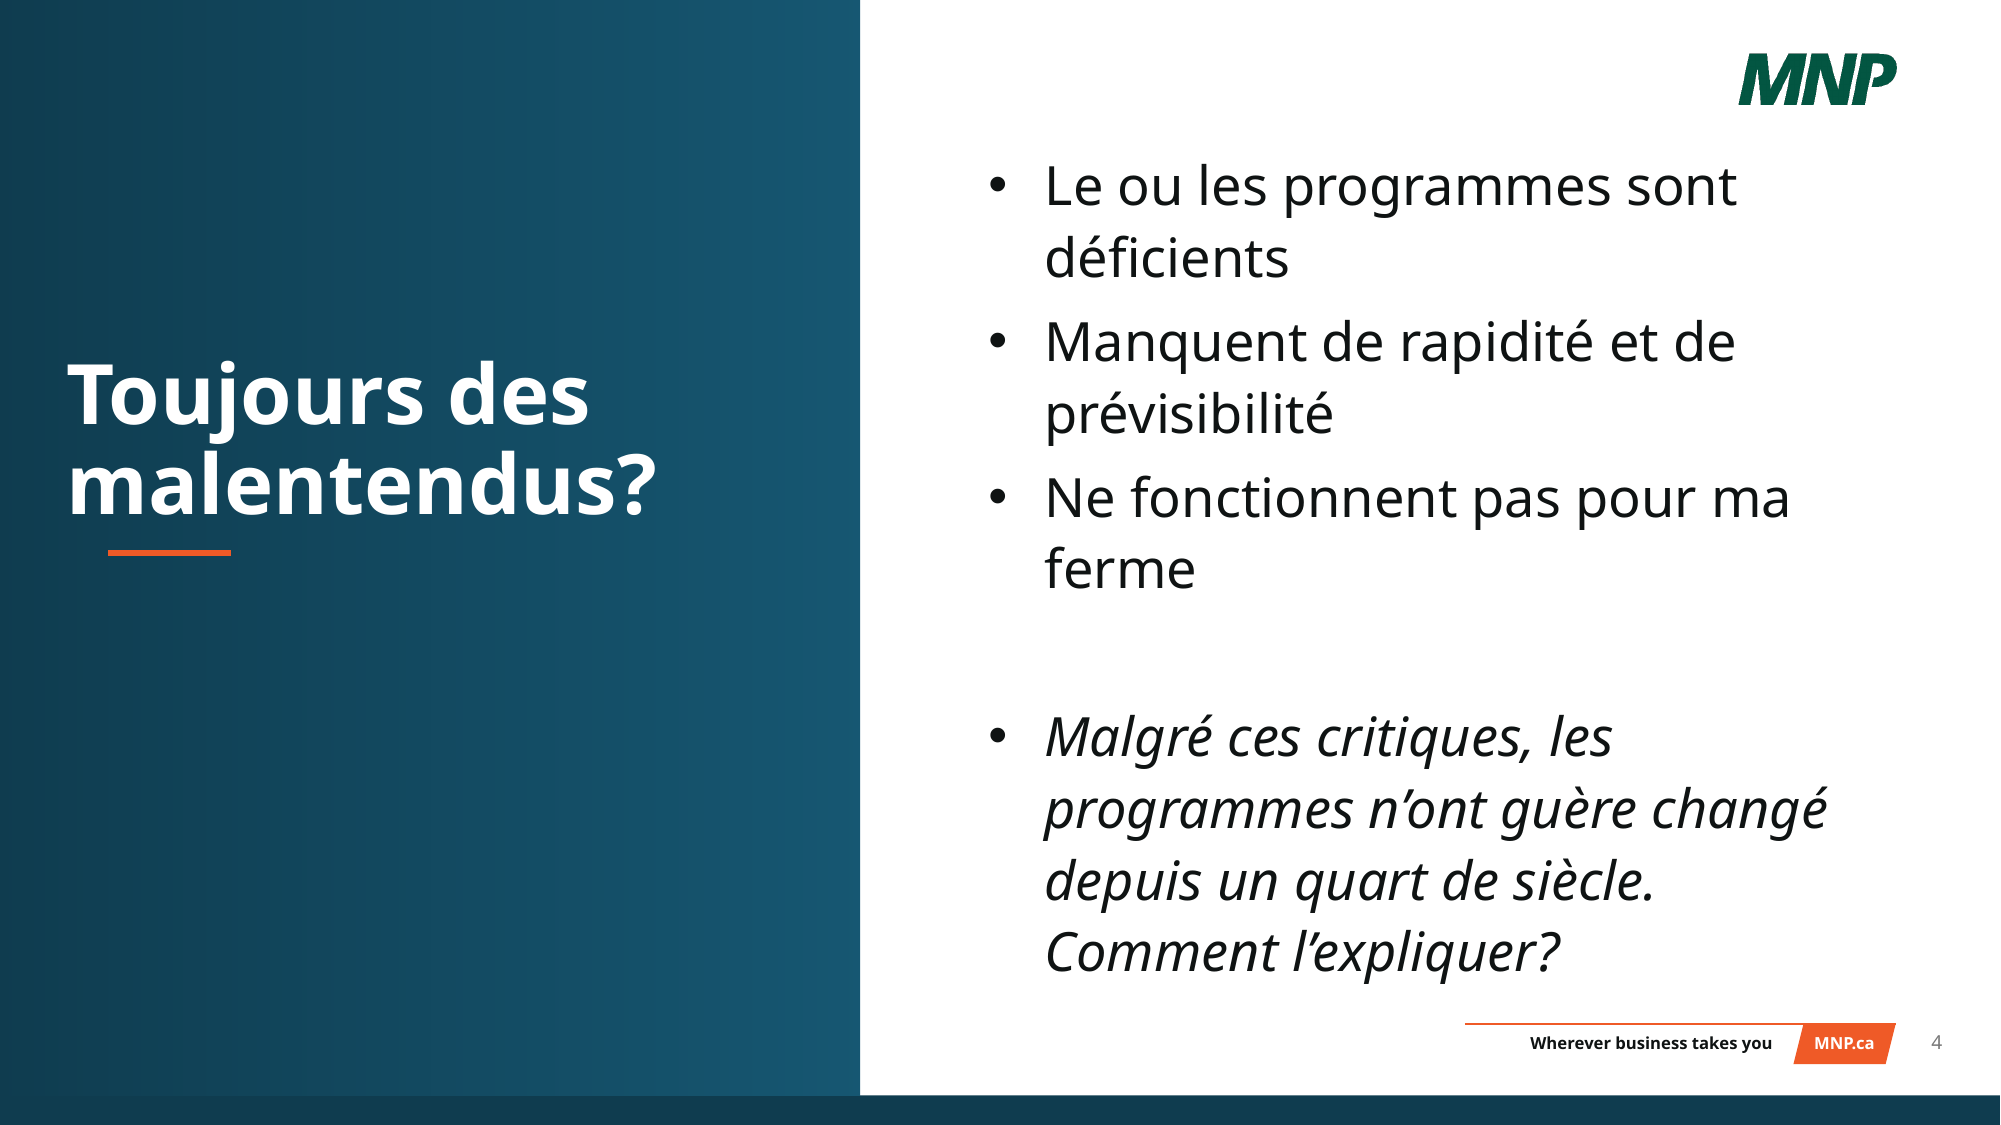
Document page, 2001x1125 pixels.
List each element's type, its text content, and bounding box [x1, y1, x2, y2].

slide_number 4 [1895, 1023, 1978, 1065]
picture [1733, 48, 1905, 109]
list Le ou les programmes sont déficients Manquent de rapidité et de prévisibilité Ne fonctionnent pas pour ma ferme Malgré ces critiques, les programmes n’ont guère changé depuis un quart de siècle. Comment l’expliquer? [988, 104, 1897, 1024]
title Toujours des malentendus? [66, 259, 831, 533]
